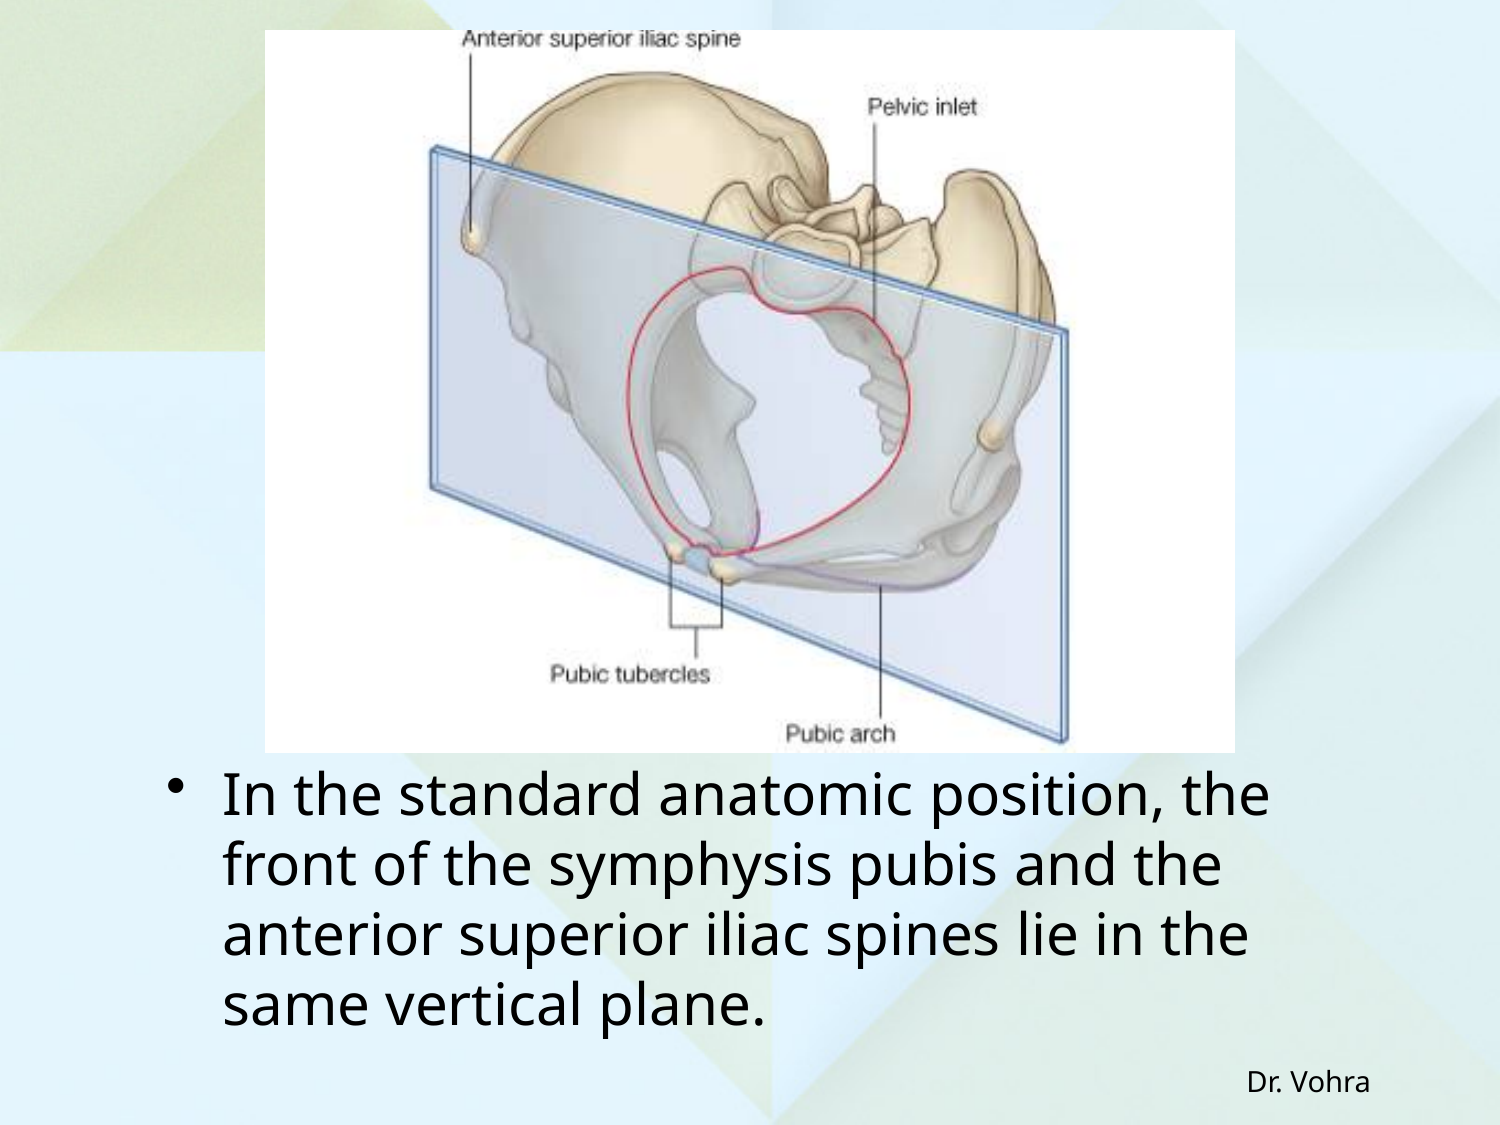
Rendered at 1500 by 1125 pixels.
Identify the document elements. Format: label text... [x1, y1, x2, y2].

list In the standard anatomic position, the front of the symphysis pubis and the anterior superior iliac spines lie in the same vertical plane. [151, 749, 1332, 1048]
footer Dr. Vohra [910, 1055, 1387, 1107]
picture [0, 0, 1500, 1125]
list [265, 30, 1235, 753]
